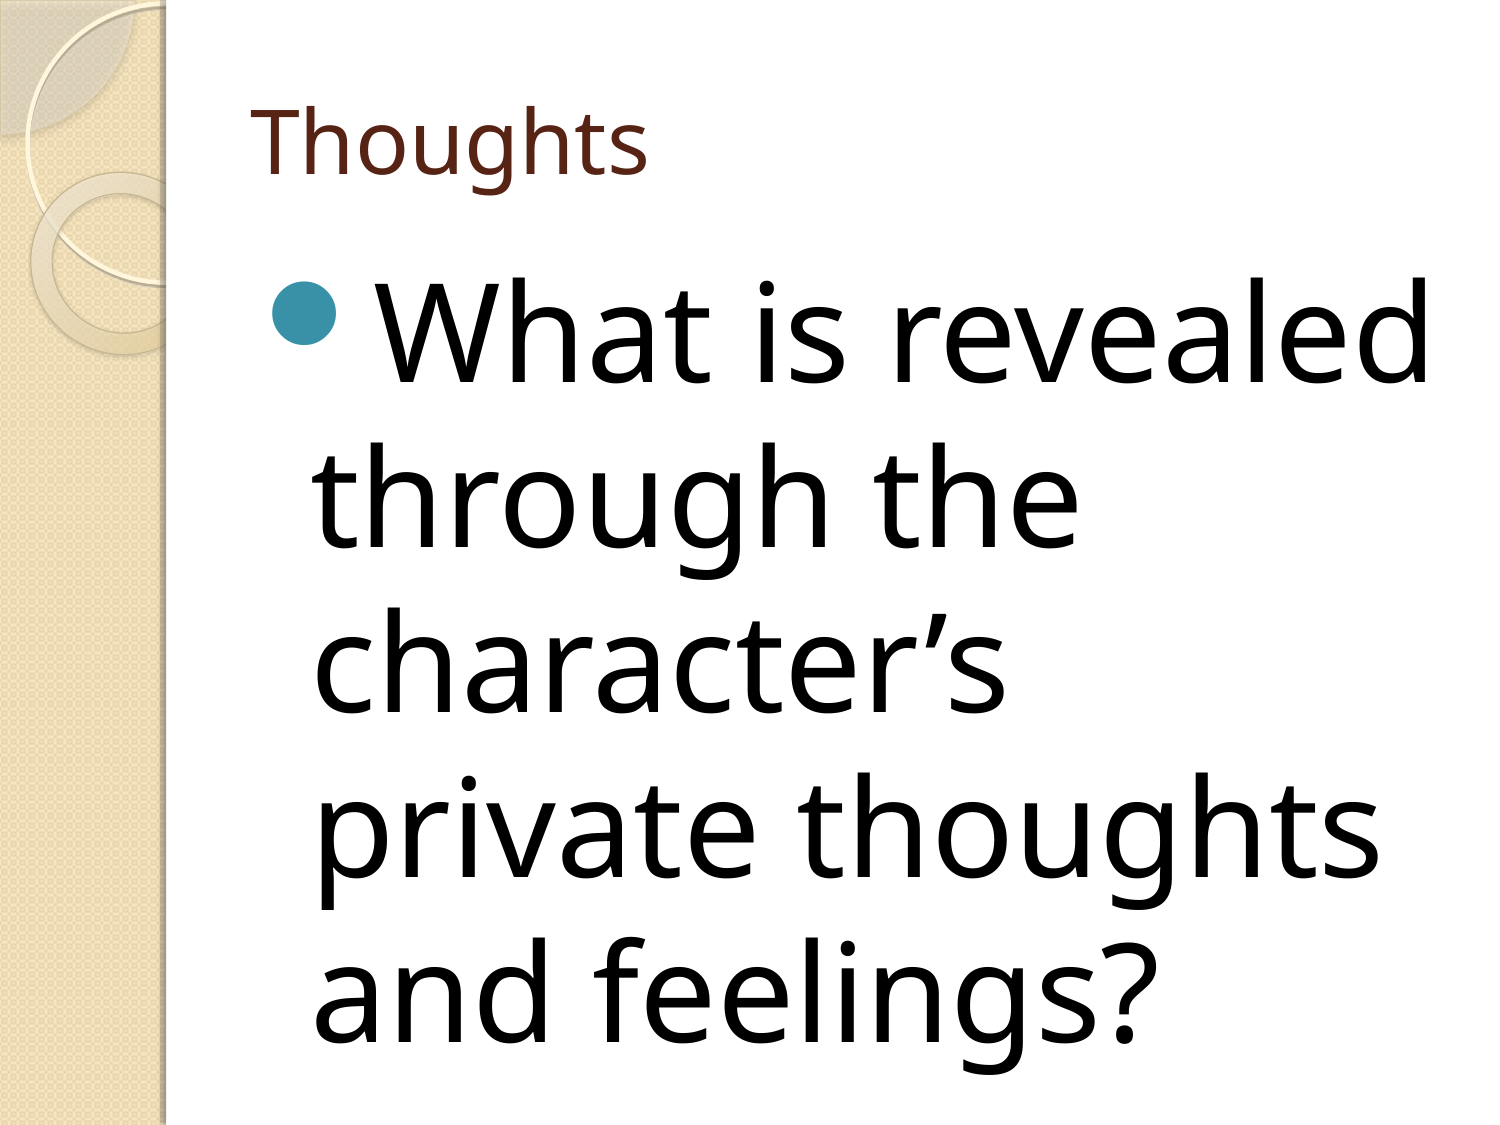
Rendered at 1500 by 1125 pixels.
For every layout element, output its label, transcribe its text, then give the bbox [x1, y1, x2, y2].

list What is revealed through the character’s private thoughts and feelings? [235, 237, 1466, 1026]
title Thoughts [235, 45, 1466, 233]
